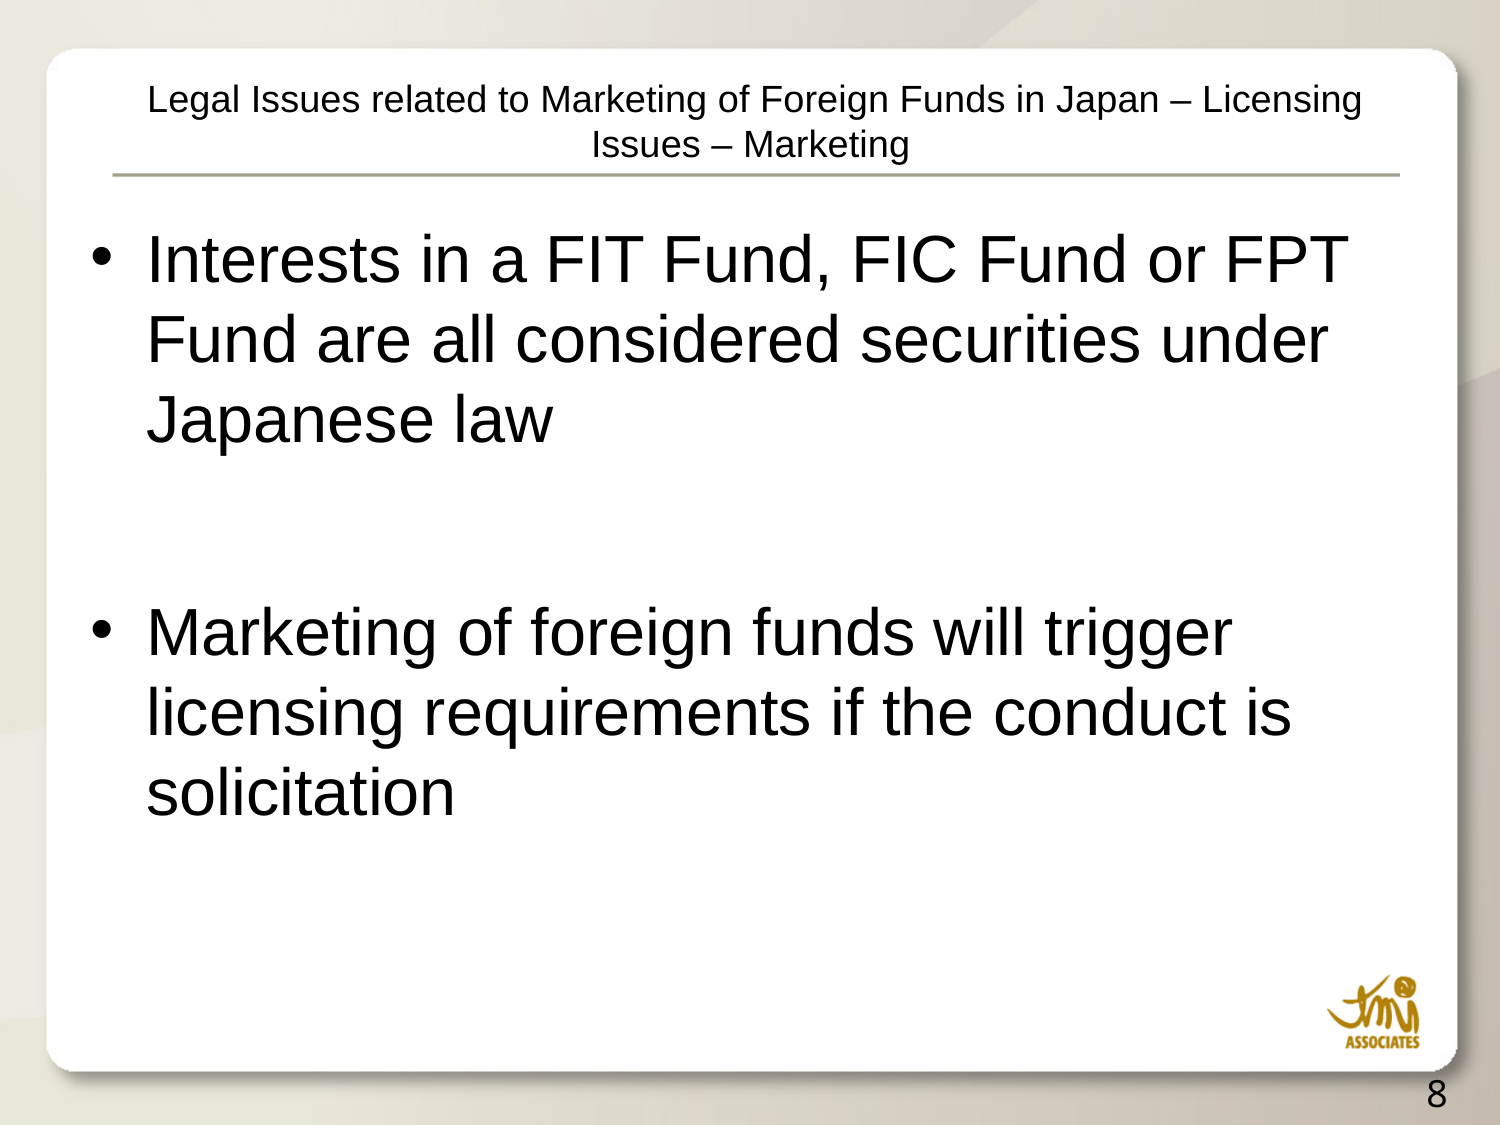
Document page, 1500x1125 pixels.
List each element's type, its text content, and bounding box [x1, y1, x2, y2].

title Legal Issues related to Marketing of Foreign Funds in Japan – Licensing Issues – Marketing [112, 66, 1400, 173]
list Interests in a FIT Fund, FIC Fund or FPT Fund are all considered securities under Japanese law Marketing of foreign funds will trigger licensing requirements if the conduct is solicitation [75, 208, 1425, 1005]
slide_number 8 [1411, 1062, 1500, 1125]
picture [0, 0, 1500, 1125]
